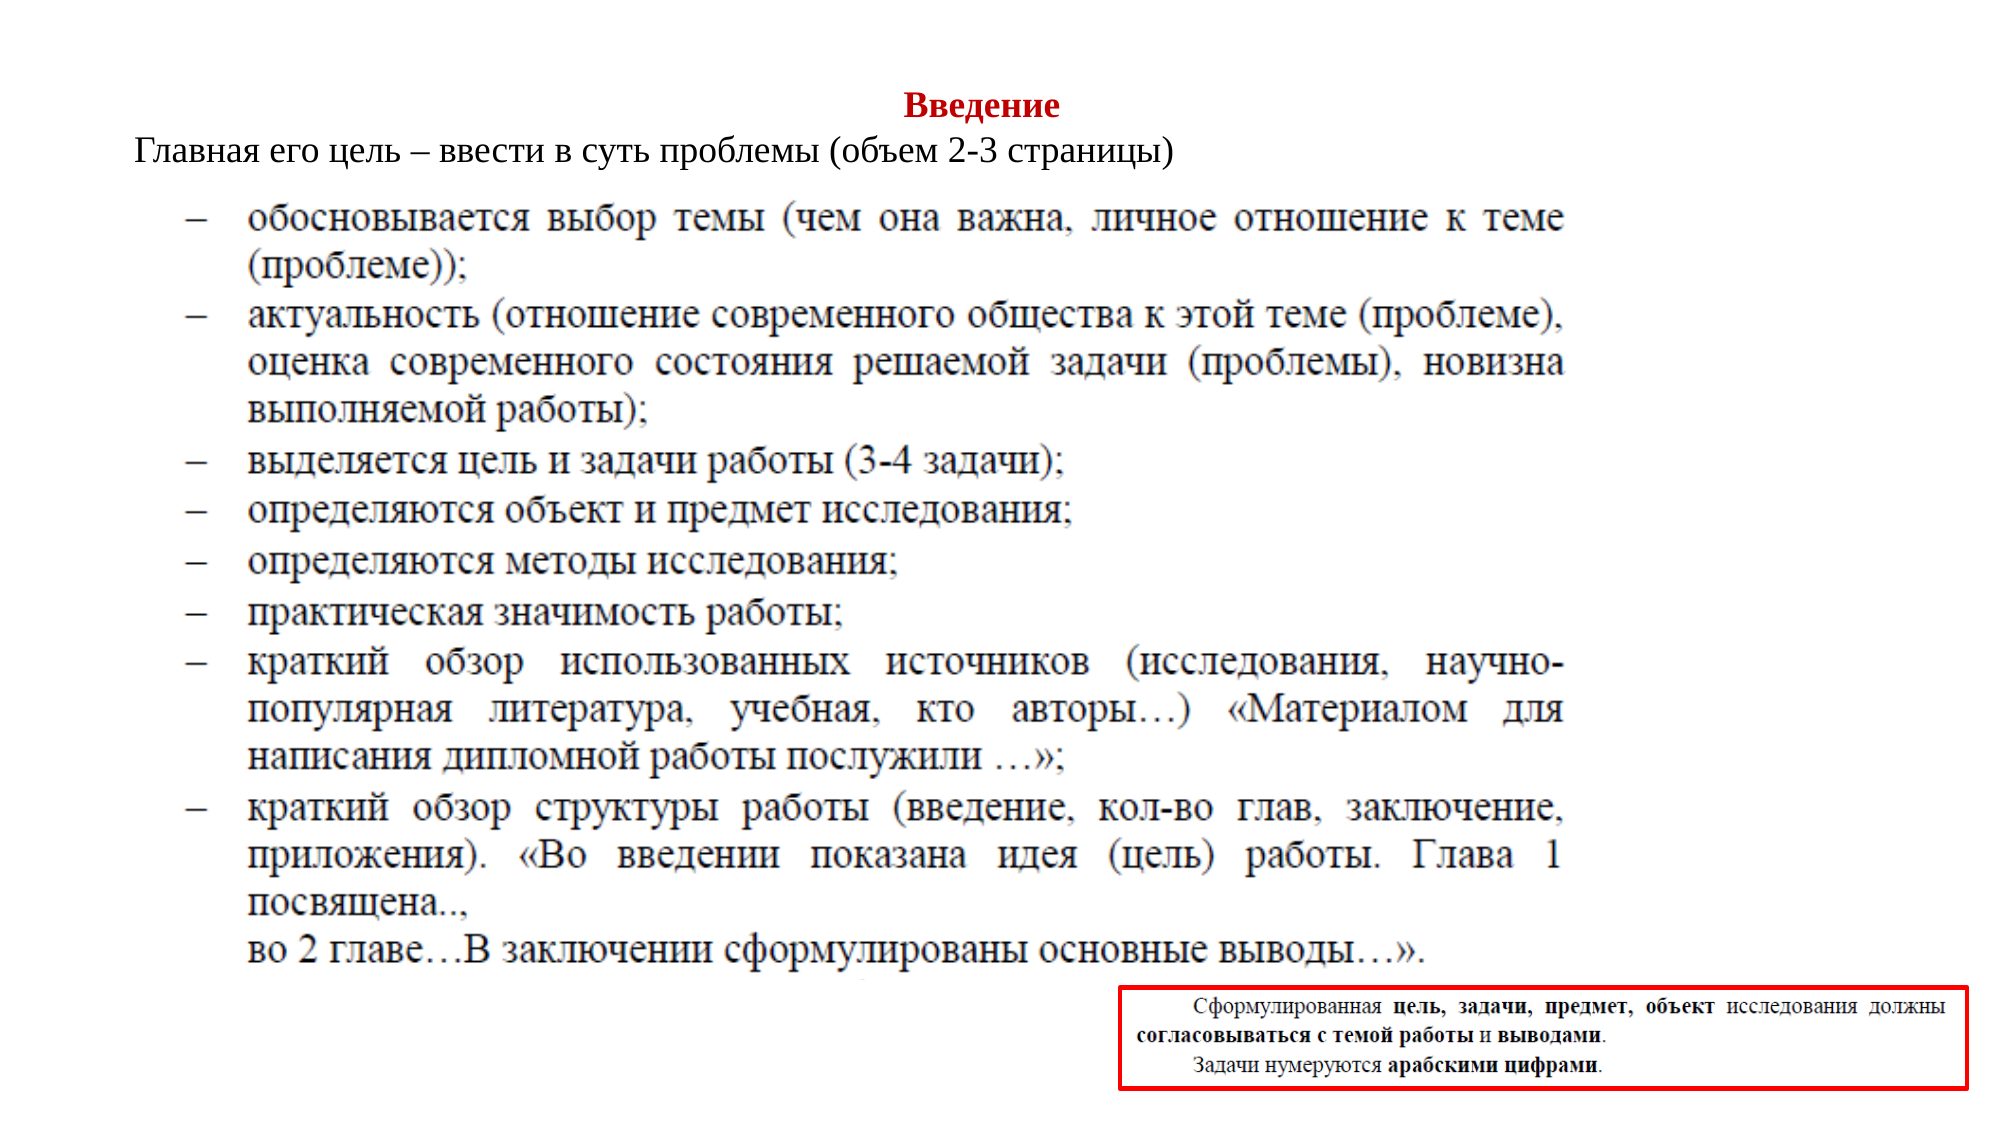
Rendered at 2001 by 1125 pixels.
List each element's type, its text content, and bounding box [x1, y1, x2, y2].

text_box Введение Главная его цель – ввести в суть проблемы (объем 2-3 страницы) [119, 72, 1845, 178]
picture [119, 178, 1646, 980]
picture [1122, 989, 1965, 1087]
